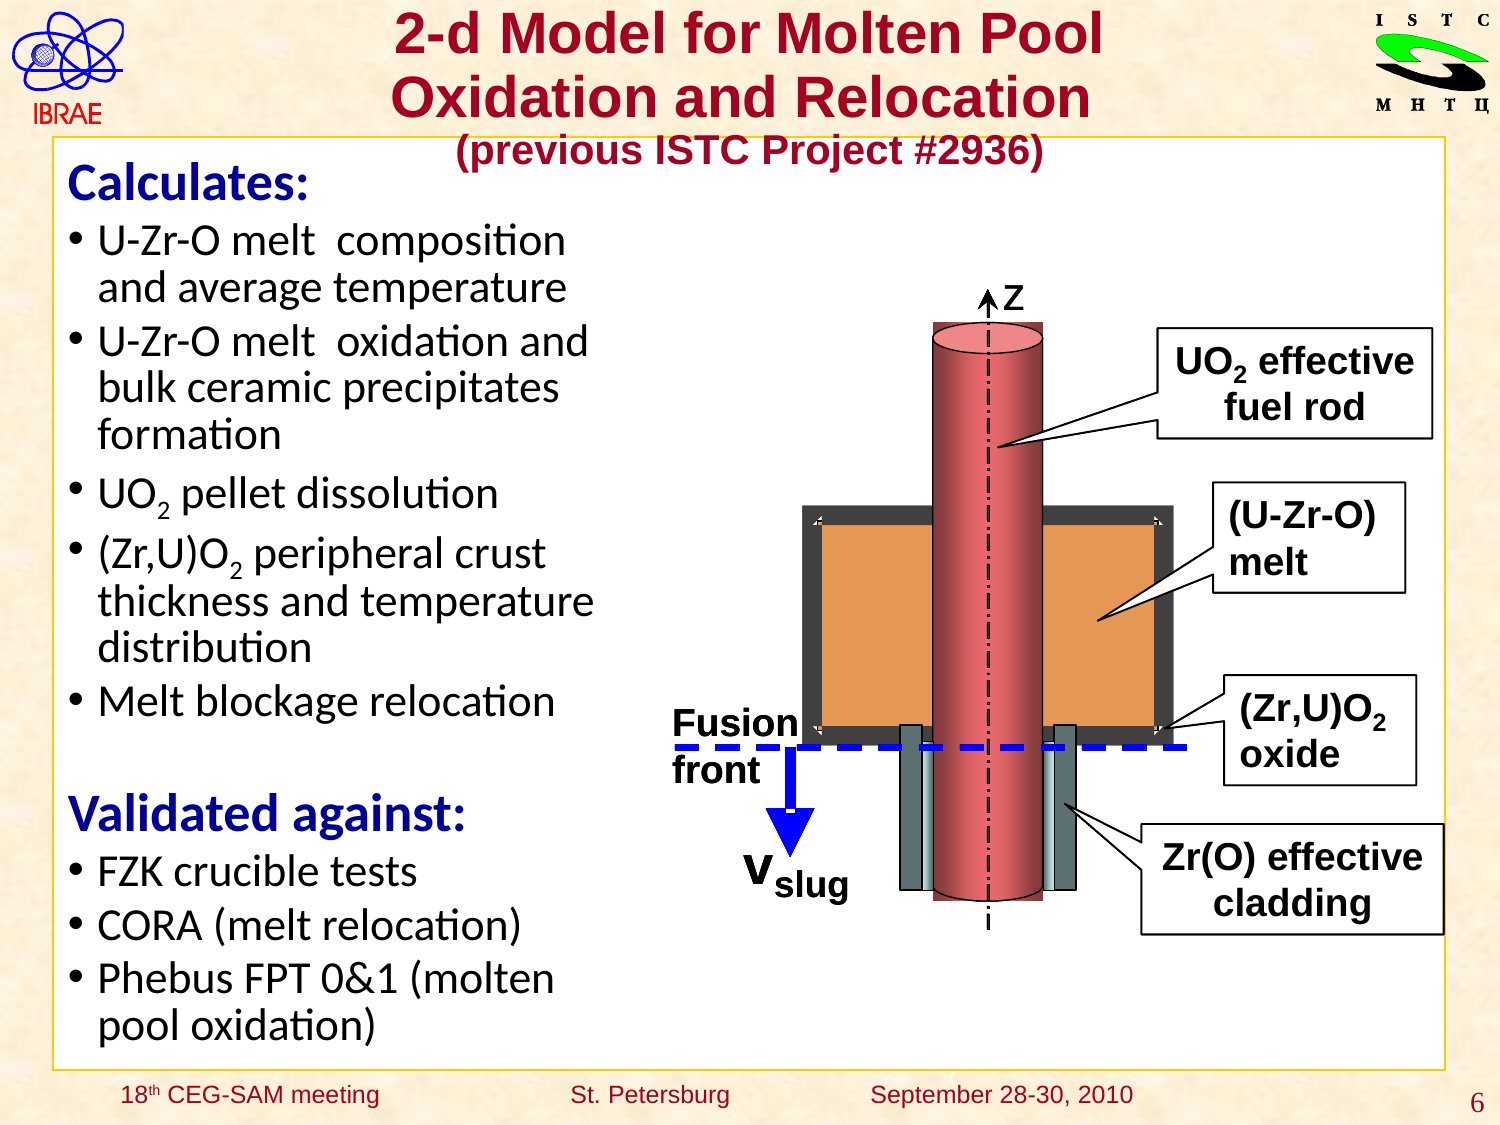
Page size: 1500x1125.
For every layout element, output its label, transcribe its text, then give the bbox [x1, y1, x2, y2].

text_box Calculates: U-Zr-O melt composition and average temperature U-Zr-O melt oxidation and bulk ceramic precipitates formation UO2 pellet dissolution (Zr,U)O2 peripheral crust thickness and temperature distribution Melt blockage relocation Validated against: FZK crucible tests CORA (melt relocation) Phebus FPT 0&1 (molten pool oxidation) [53, 148, 644, 1058]
slide_number 6 [1187, 1076, 1500, 1125]
text_box 2-d Model for Molten Pool Oxidation and Relocation (previous ISTC Project #2936) [242, 0, 1258, 88]
picture [0, 0, 1500, 1125]
